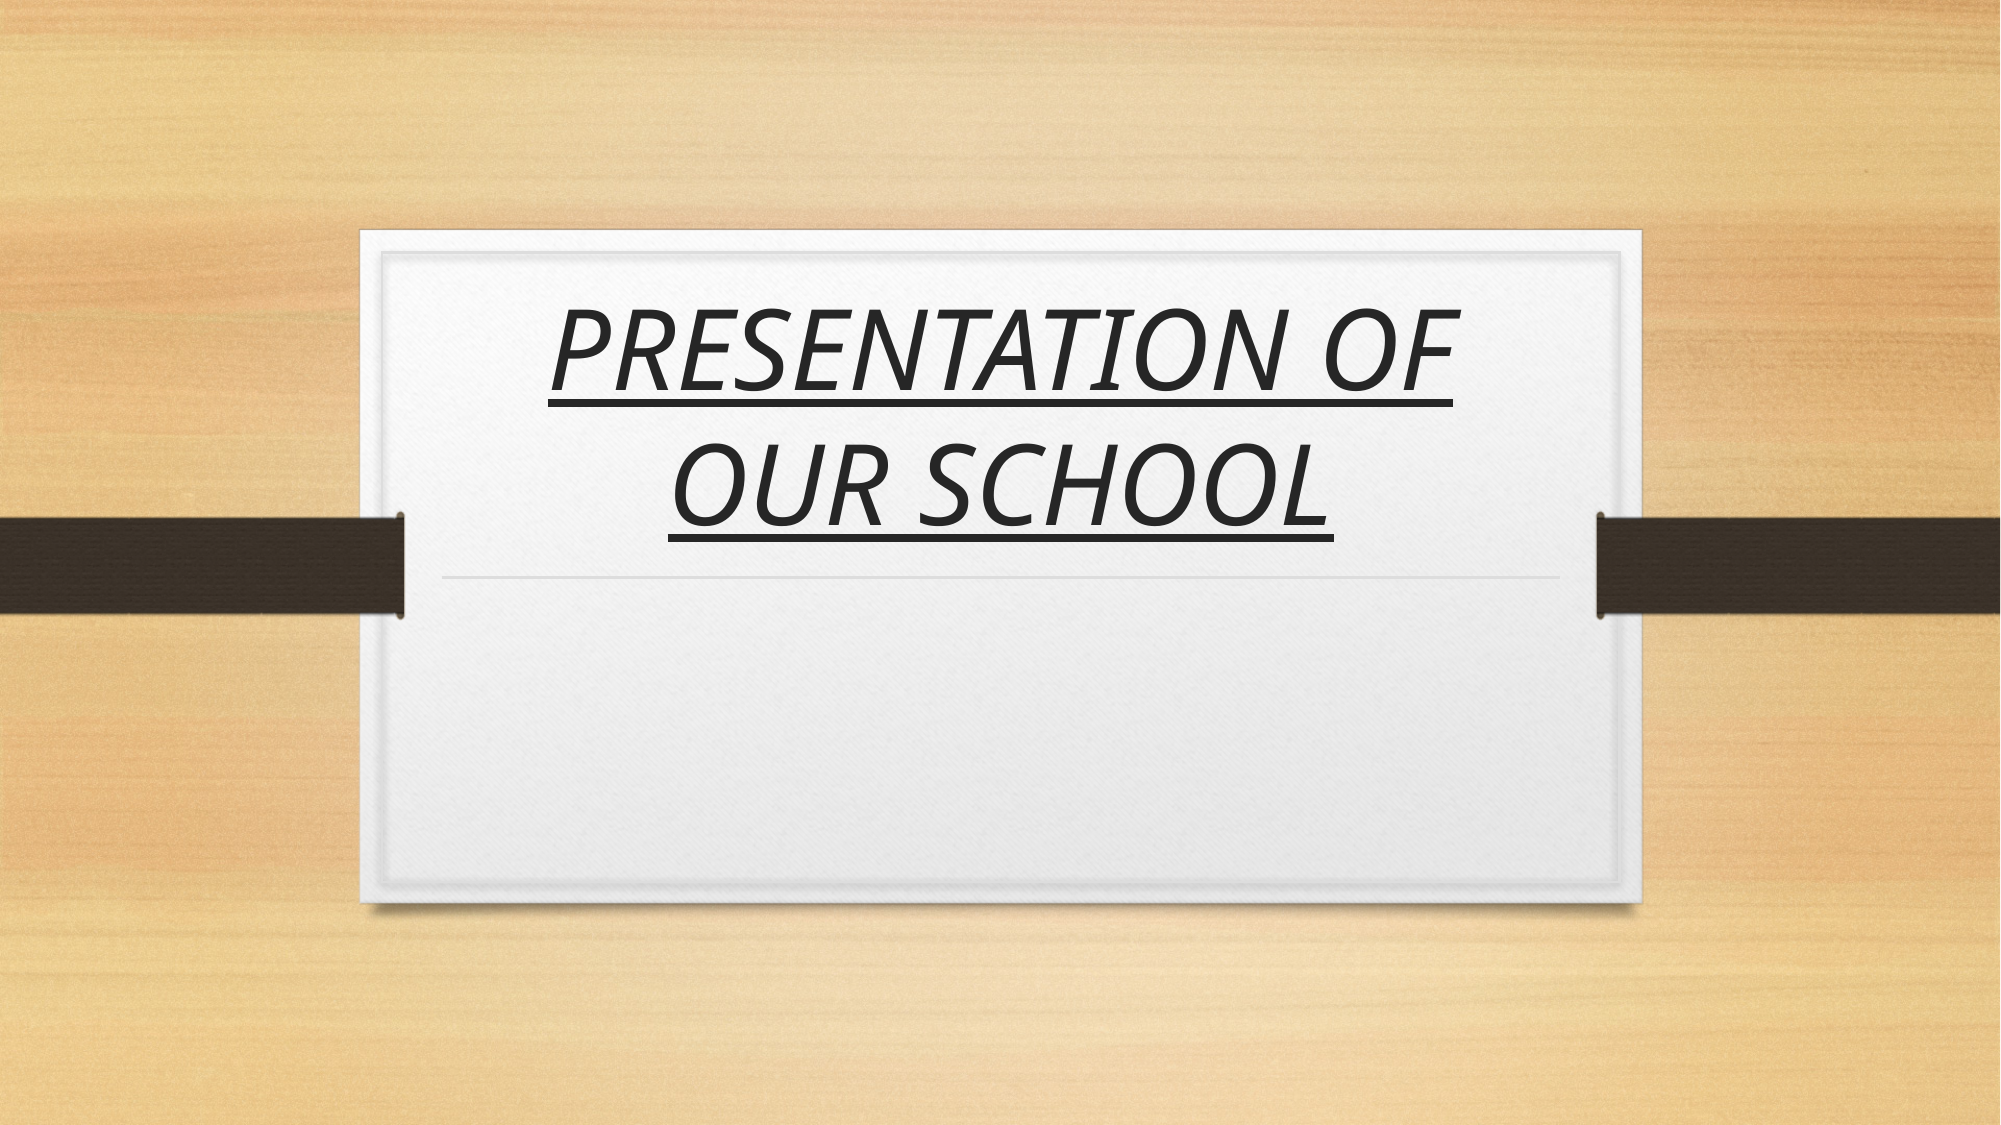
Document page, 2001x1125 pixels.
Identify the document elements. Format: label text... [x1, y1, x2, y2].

picture [0, 0, 2001, 1125]
title PRESENTATION OF OUR SCHOOL [441, 306, 1560, 556]
